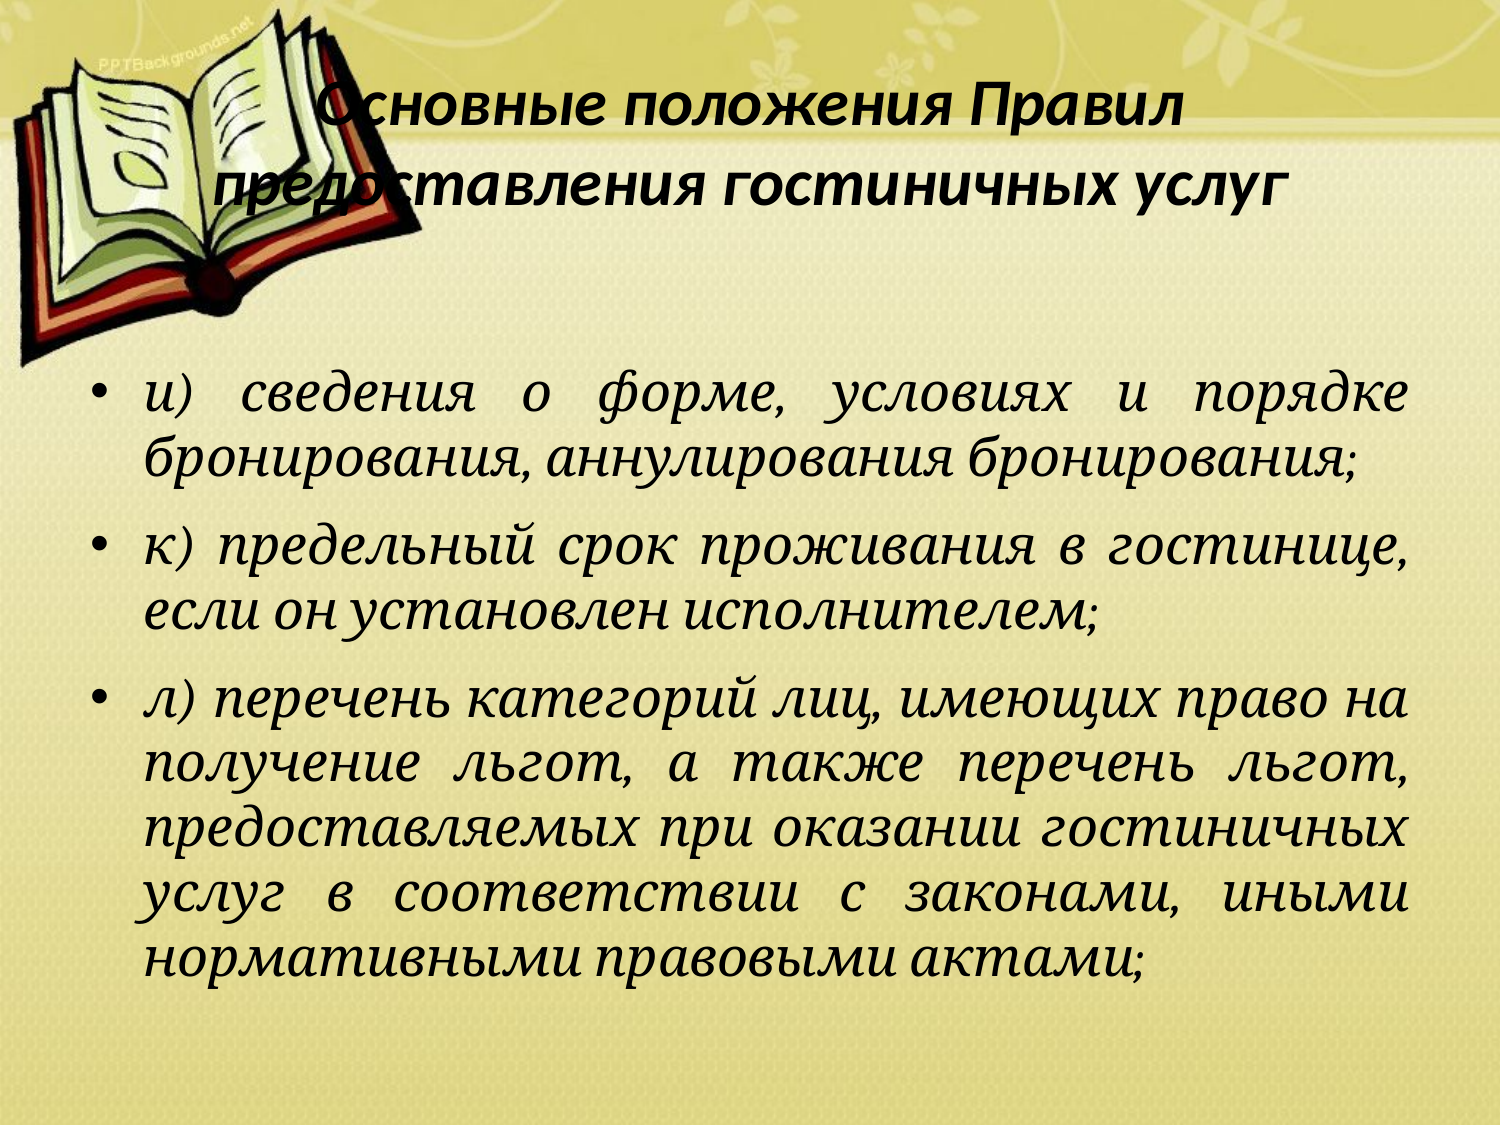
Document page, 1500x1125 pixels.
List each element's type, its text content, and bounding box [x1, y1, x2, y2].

list и) сведения о форме, условиях и порядке бронирования, аннулирования бронирования; к) предельный срок проживания в гостинице, если он установлен исполнителем; л) перечень категорий лиц, имеющих право на получение льгот, а также перечень льгот, предоставляемых при оказании гостиничных услуг в соответствии с законами, иными нормативными правовыми актами; [75, 262, 1425, 1005]
title Основные положения Правил предоставления гостиничных услуг [75, 45, 1425, 233]
picture [0, 0, 1500, 1125]
